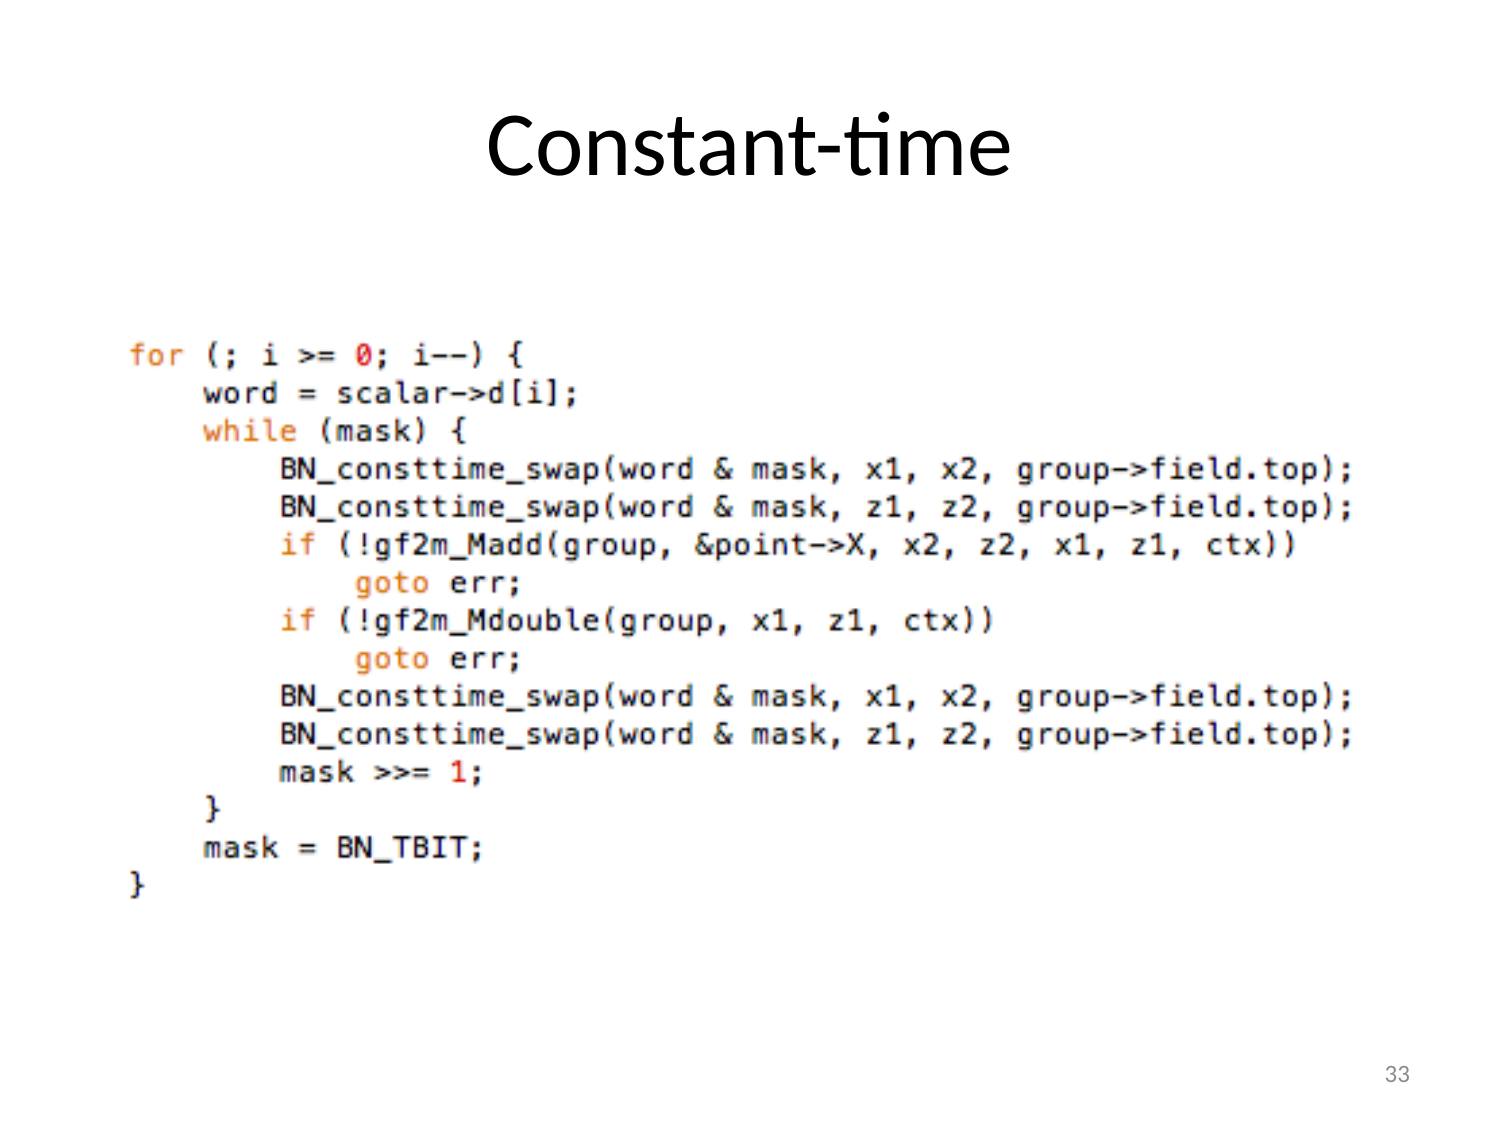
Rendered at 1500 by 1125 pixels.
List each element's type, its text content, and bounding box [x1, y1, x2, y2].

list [74, 262, 1426, 1006]
title Constant-time [75, 45, 1425, 233]
slide_number 33 [1074, 1042, 1425, 1103]
